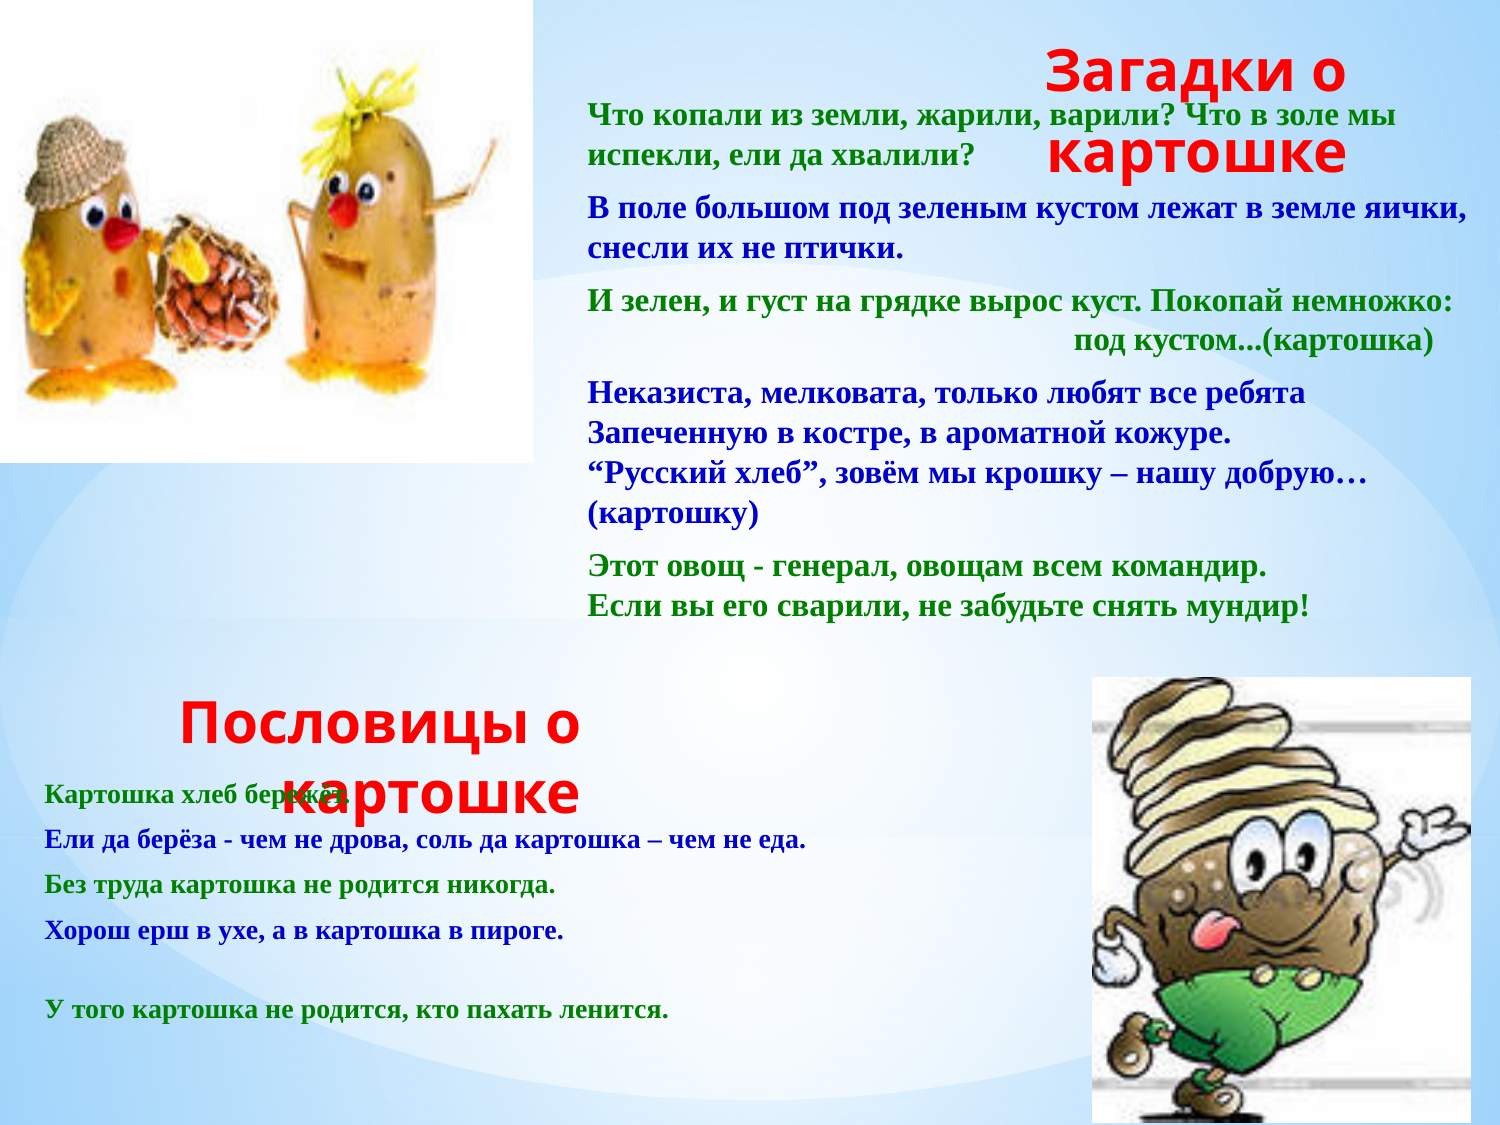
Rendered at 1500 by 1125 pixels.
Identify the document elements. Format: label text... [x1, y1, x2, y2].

picture [0, 0, 534, 463]
picture [1092, 677, 1471, 1124]
text_box Что копали из земли, жарили, варили? Что в золе мы испекли, ели да хвалили? В поле большом под зеленым кустом лежат в земле яички, снесли их не птички. И зелен, и густ на грядке вырос куст. Покопай немножко: под кустом...(картошка) Неказиста, мелковата, только любят все ребята Запеченную в костре, в ароматной кожуре. “Русский хлеб”, зовём мы крошку – нашу добрую…(картошку) Этот овощ - генерал, овощам всем командир. Если вы его сварили, не забудьте снять мундир! [572, 84, 1500, 631]
list Картошка хлеб бережёт. Ели да берёза - чем не дрова, соль да картошка – чем не еда. Без труда картошка не родится никогда. Хорош ерш в ухе, а в картошка в пироге. У того картошка не родится, кто пахать ленится. [29, 768, 857, 1033]
title Пословицы о картошке [17, 677, 597, 884]
text_box Загадки о картошке [819, 0, 1364, 84]
